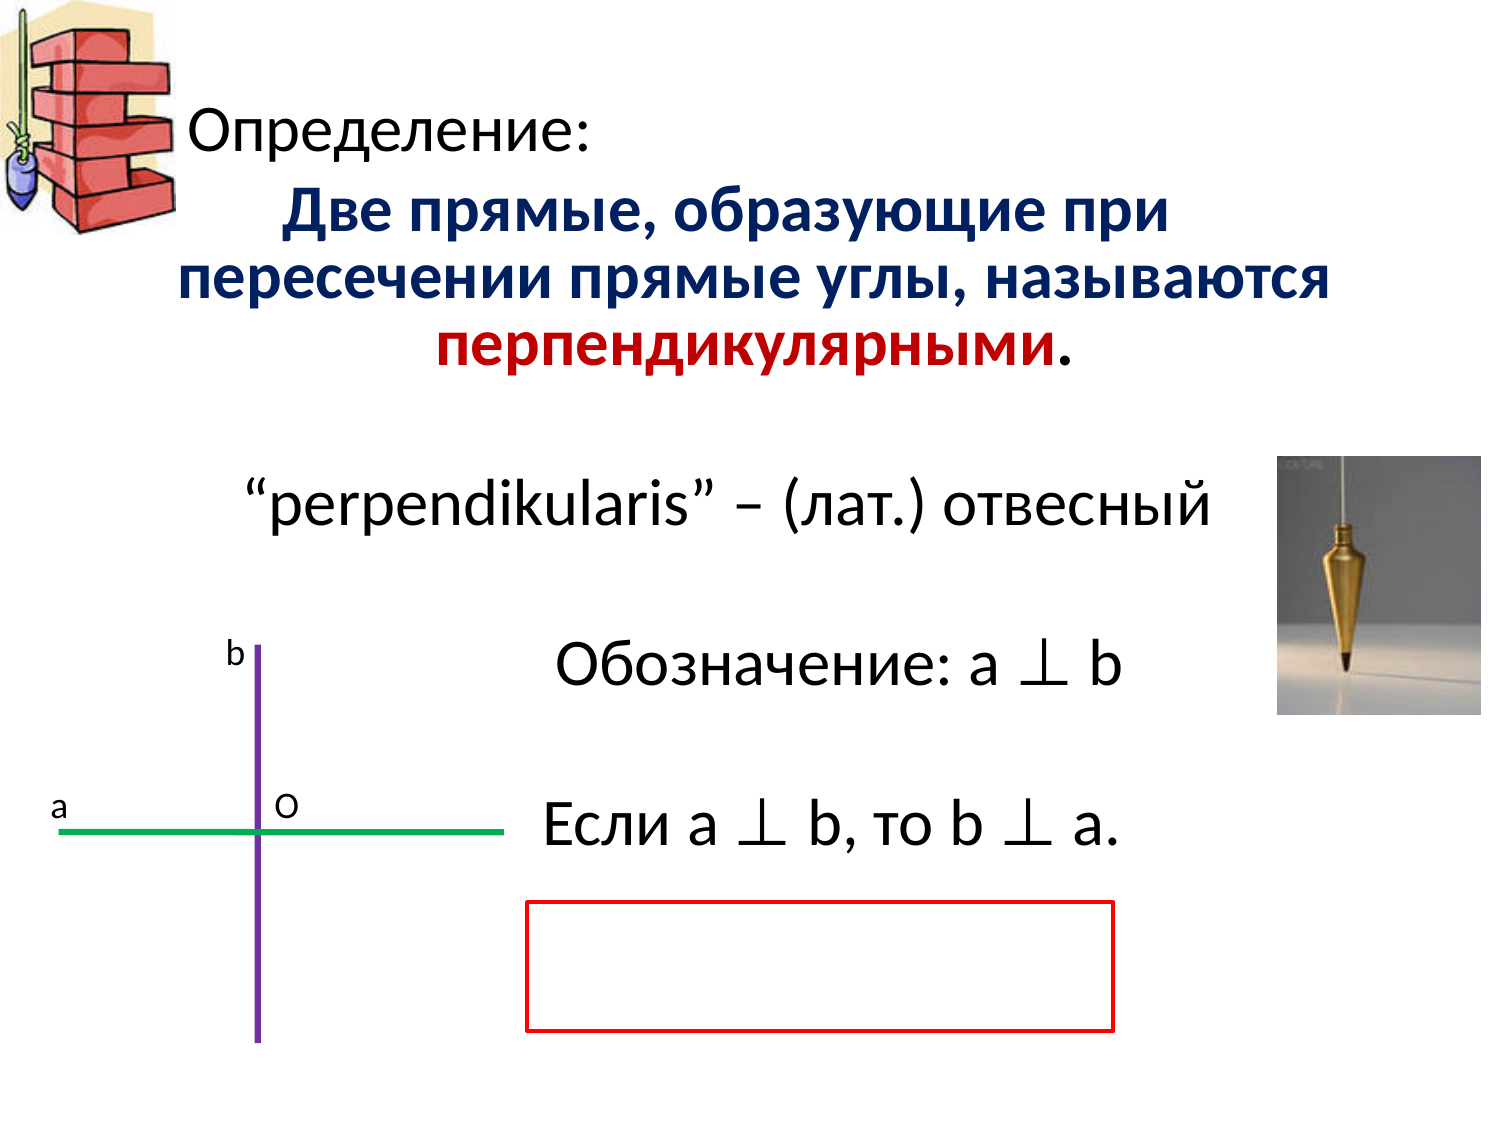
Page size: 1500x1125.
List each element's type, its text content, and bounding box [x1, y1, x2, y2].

picture [1277, 456, 1481, 716]
text_box b [210, 621, 261, 681]
text_box О [259, 773, 314, 830]
text_box а [35, 773, 84, 834]
text_box [525, 900, 1115, 1033]
picture [0, 0, 176, 235]
list Определение: Две прямые, образующие при пересечении прямые углы, называются перпендикулярными. “perpendikularis” – (лат.) отвесный Обозначение: a ⊥ b Если a ⊥ b, то b ⊥ a. [82, 93, 1372, 1025]
